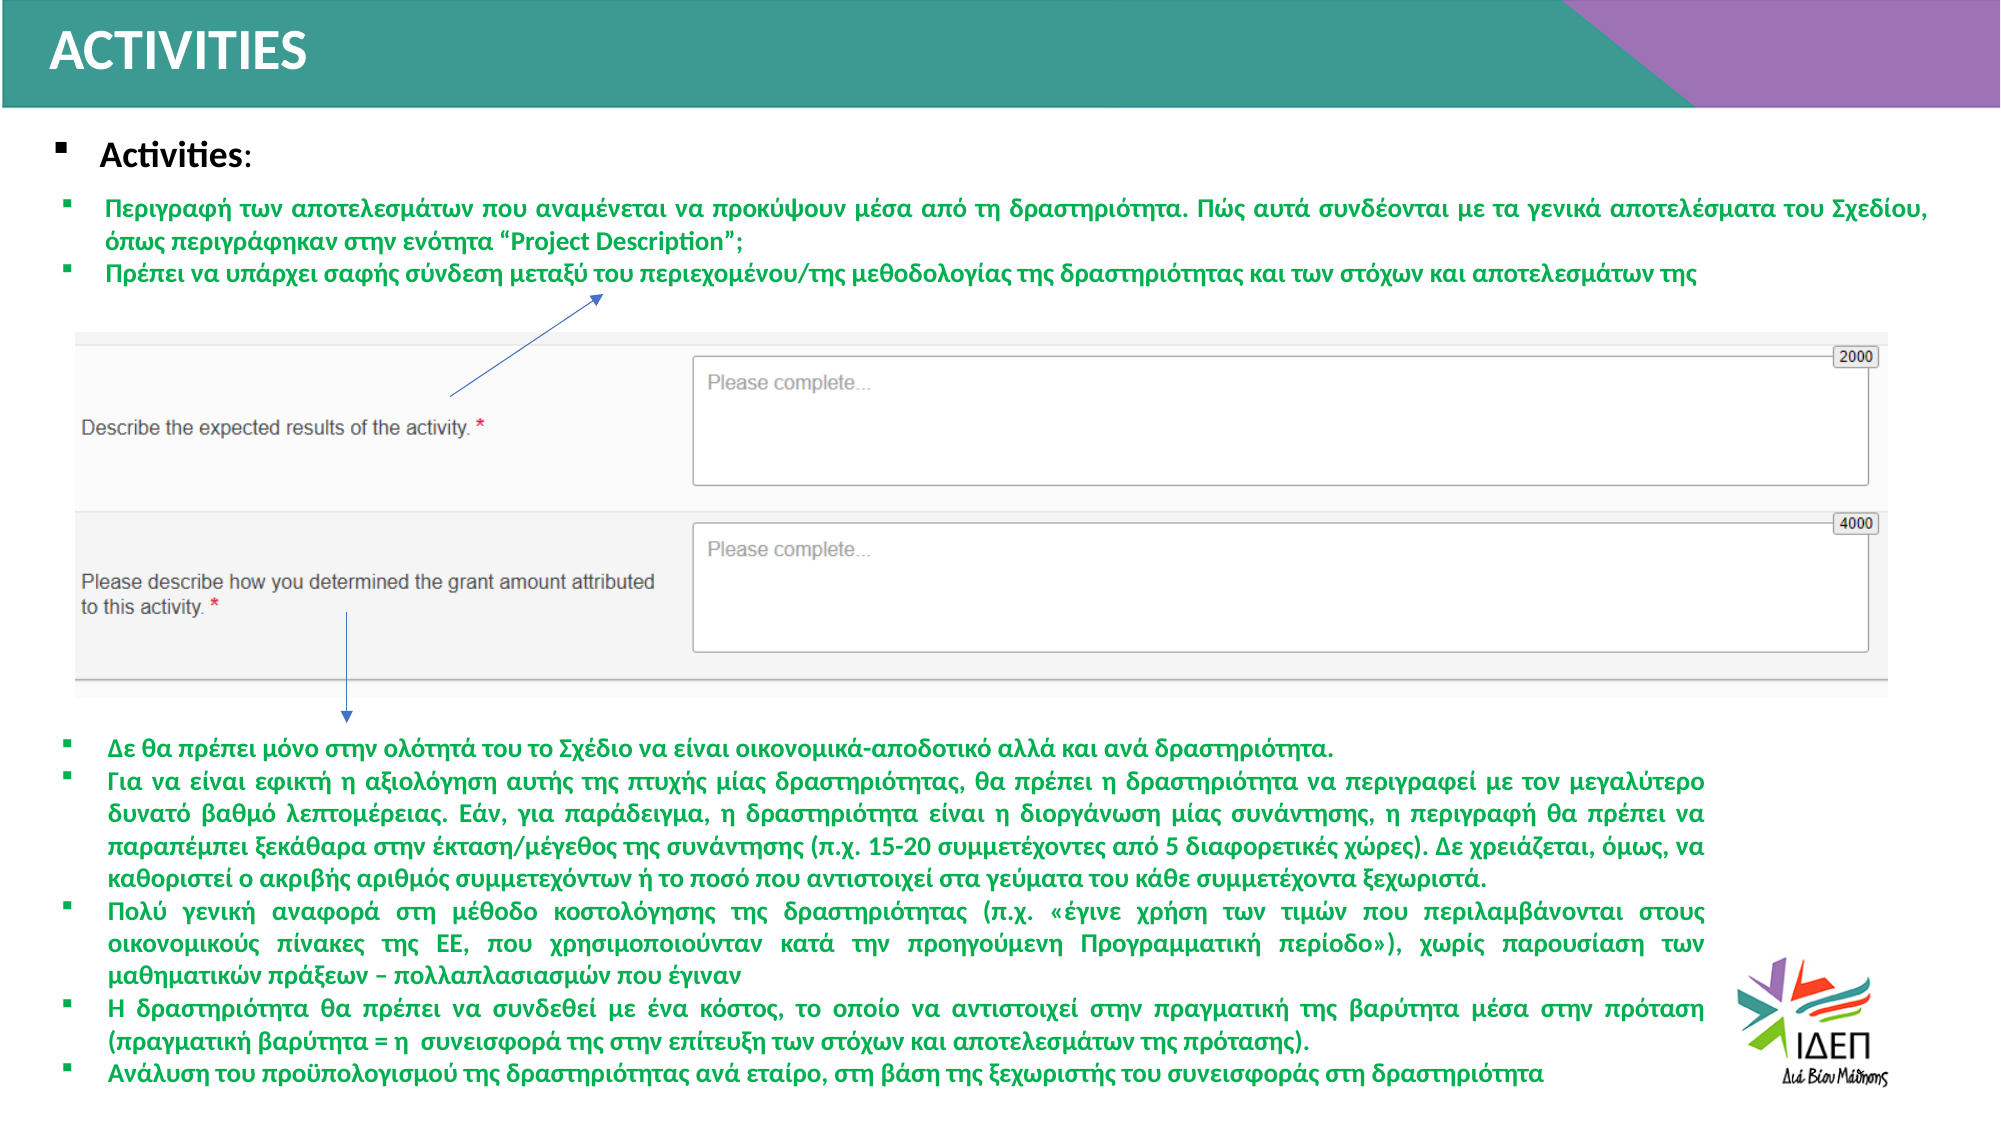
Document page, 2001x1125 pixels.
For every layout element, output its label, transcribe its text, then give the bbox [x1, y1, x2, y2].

text_box ACTIVITIES [0, 3, 1198, 89]
text_box Περιγραφή των αποτελεσμάτων που αναμένεται να προκύψουν μέσα από τη δραστηριότητα. Πώς αυτά συνδέονται με τα γενικά αποτελέσματα του Σχεδίου, όπως περιγράφηκαν στην ενότητα “Project Description”; Πρέπει να υπάρχει σαφής σύνδεση μεταξύ του περιεχομένου/της μεθοδολογίας της δραστηριότητας και των στόχων και αποτελεσμάτων της [46, 183, 1943, 361]
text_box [449, 293, 604, 397]
picture [0, 0, 2001, 1125]
text_box Activities: [37, 122, 268, 183]
text_box Δε θα πρέπει μόνο στην ολότητά του το Σχέδιο να είναι οικονομικά-αποδοτικό αλλά και ανά δραστηριότητα. Για να είναι εφικτή η αξιολόγηση αυτής της πτυχής μίας δραστηριότητας, θα πρέπει η δραστηριότητα να περιγραφεί με τον μεγαλύτερο δυνατό βαθμό λεπτομέρειας. Εάν, για παράδειγμα, η δραστηριότητα είναι η διοργάνωση μίας συνάντησης, η περιγραφή θα πρέπει να παραπέμπει ξεκάθαρα στην έκταση/μέγεθος της συνάντησης (π.χ. 15-20 συμμετέχοντες από 5 διαφορετικές χώρες). Δε χρειάζεται, όμως, να καθοριστεί ο ακριβής αριθμός συμμετεχόντων ή το ποσό που αντιστοιχεί στα γεύματα του κάθε συμμετέχοντα ξεχωριστά. Πολύ γενική αναφορά στη μέθοδο κοστολόγησης της δραστηριότητας (π.χ. «έγινε χρήση των τιμών που περιλαμβάνονται στους οικονομικούς πίνακες της ΕΕ, που χρησιμοποιούνταν κατά την προηγούμενη Προγραμματική περίοδο»), χωρίς παρουσίαση των μαθηματικών πράξεων – πολλαπλασιασμών που έγιναν Η δραστηριότητα θα πρέπει να συνδεθεί με ένα κόστος, το οποίο να αντιστοιχεί στην πραγματική της βαρύτητα μέσα στην πρόταση (πραγματική βαρύτητα = η συνεισφορά της στην επίτευξη των στόχων και αποτελεσμάτων της πρότασης). Ανάλυση του προϋπολογισμού της δραστηριότητας ανά εταίρο, στη βάση της ξεχωριστής του συνεισφοράς στη δραστηριότητα [46, 723, 1720, 1125]
text_box [0, 9, 1229, 95]
